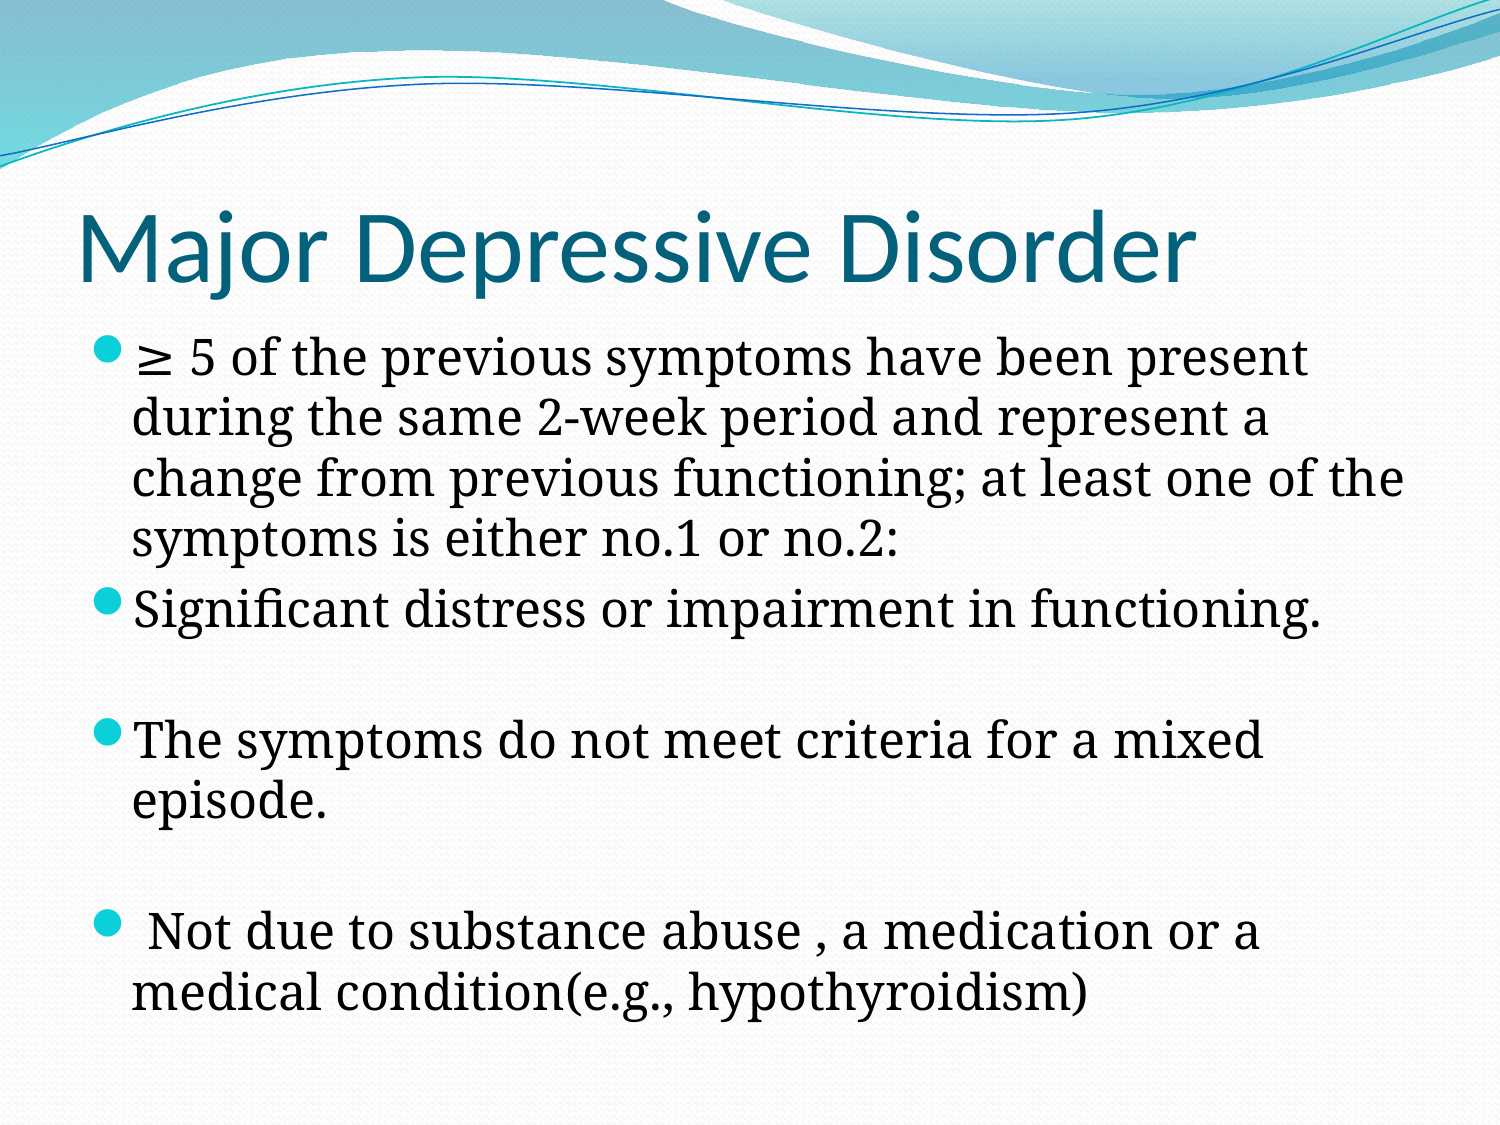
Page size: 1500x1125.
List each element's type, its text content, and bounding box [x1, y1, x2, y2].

list ≥ 5 of the previous symptoms have been present during the same 2-week period and represent a change from previous functioning; at least one of the symptoms is either no.1 or no.2: Significant distress or impairment in functioning. The symptoms do not meet criteria for a mixed episode. Not due to substance abuse , a medication or a medical condition(e.g., hypothyroidism) [75, 317, 1425, 1038]
title Major Depressive Disorder [75, 115, 1425, 303]
